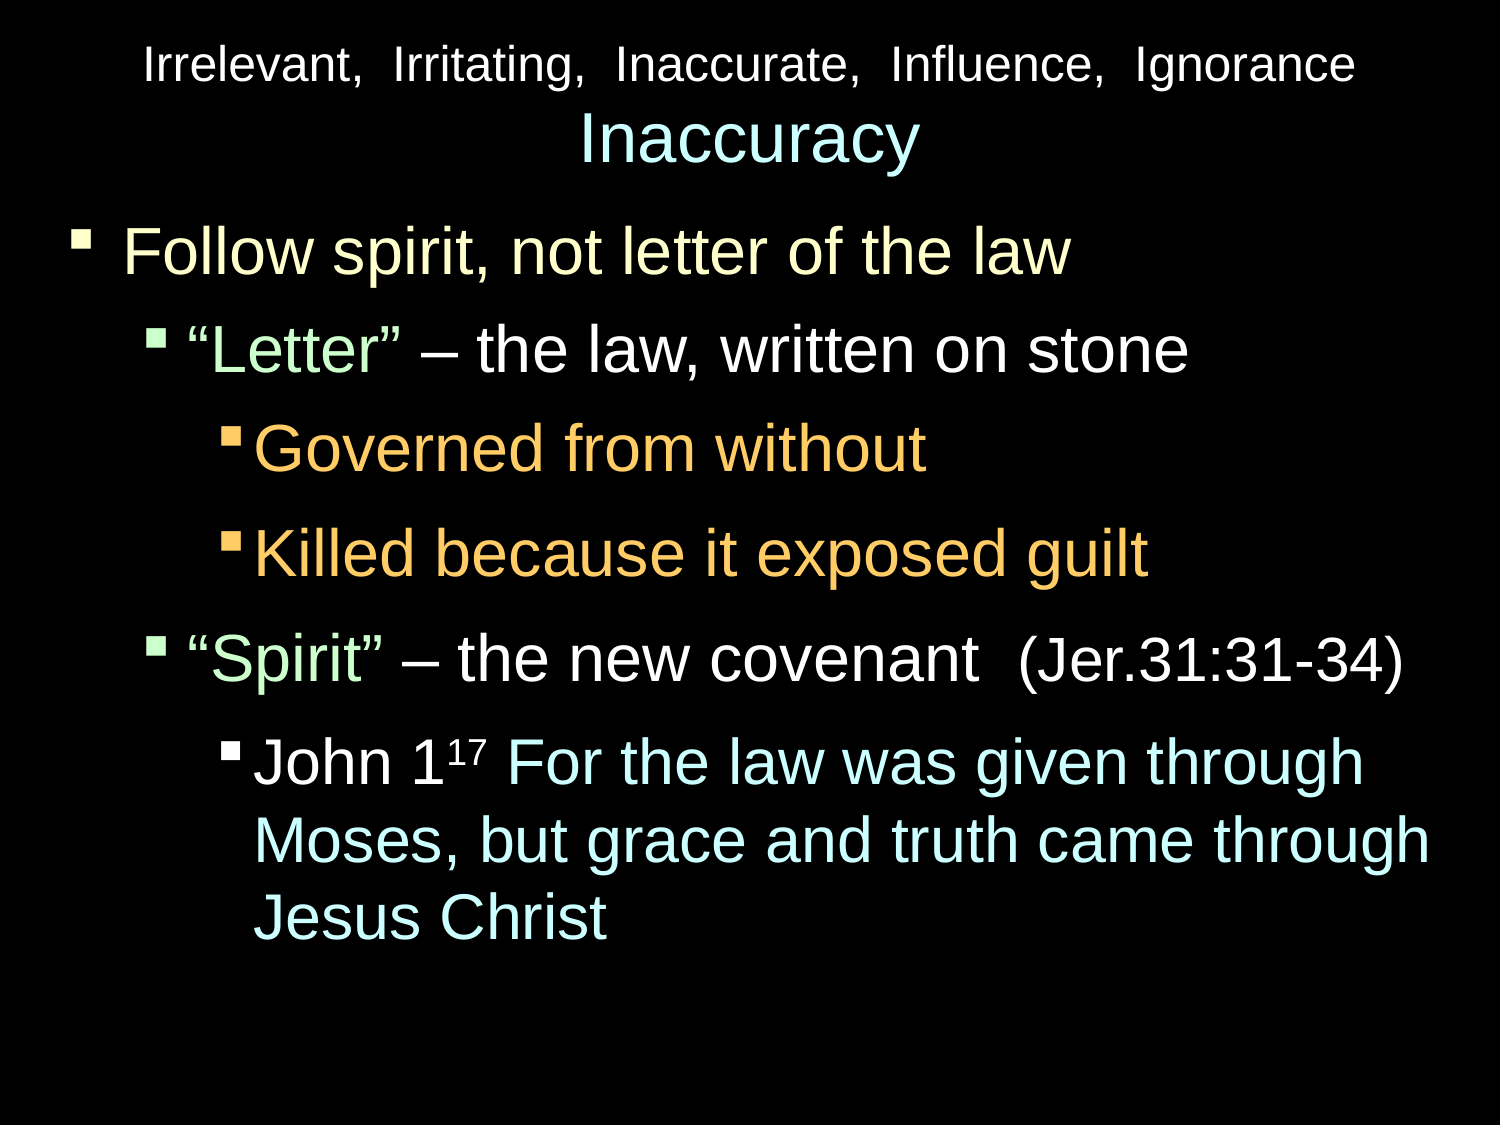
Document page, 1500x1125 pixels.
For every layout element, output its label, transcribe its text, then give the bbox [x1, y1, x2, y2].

list Follow spirit, not letter of the law “Letter” – the law, written on stone Governed from without Killed because it exposed guilt “Spirit” – the new covenant (Jer.31:31-34) John 117 For the law was given through Moses, but grace and truth came through Jesus Christ [50, 200, 1450, 1076]
title Irrelevant, Irritating, Inaccurate, Influence, Ignorance Inaccuracy [75, 19, 1425, 188]
